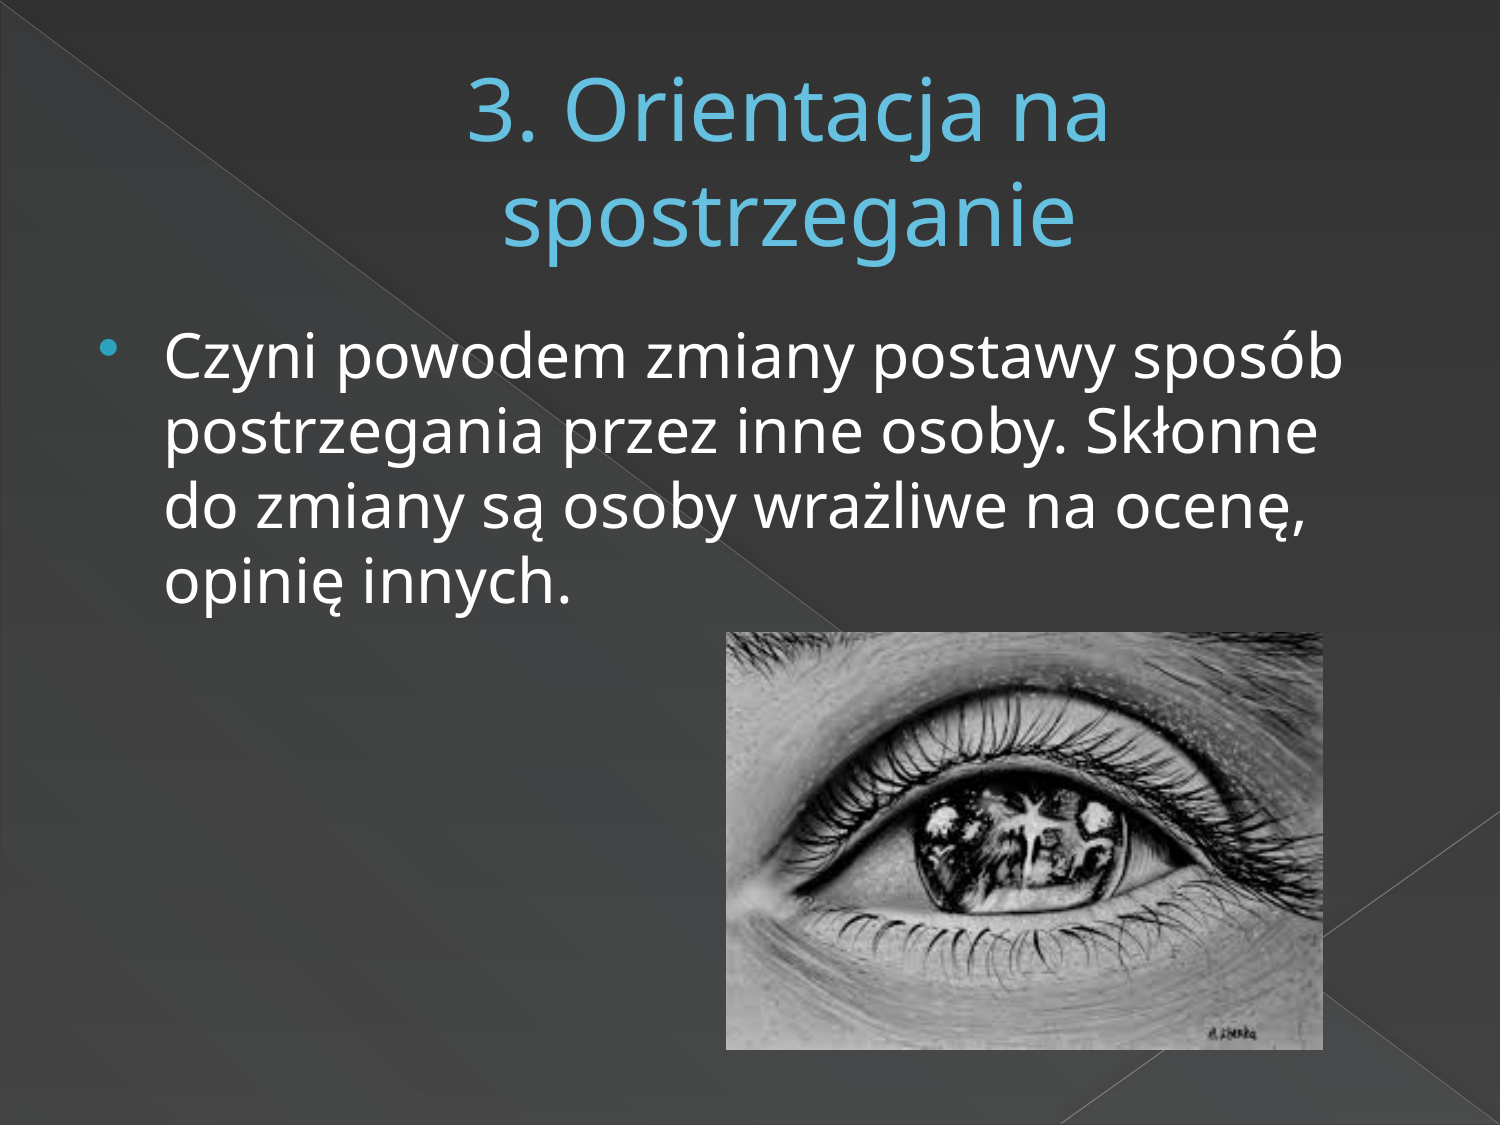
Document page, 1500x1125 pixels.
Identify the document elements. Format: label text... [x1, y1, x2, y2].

list Czyni powodem zmiany postawy sposób postrzegania przez inne osoby. Skłonne do zmiany są osoby wrażliwe na ocenę, opinię innych. [75, 308, 1425, 1059]
picture [726, 632, 1323, 1050]
title 3. Orientacja na spostrzeganie [75, 43, 1425, 274]
